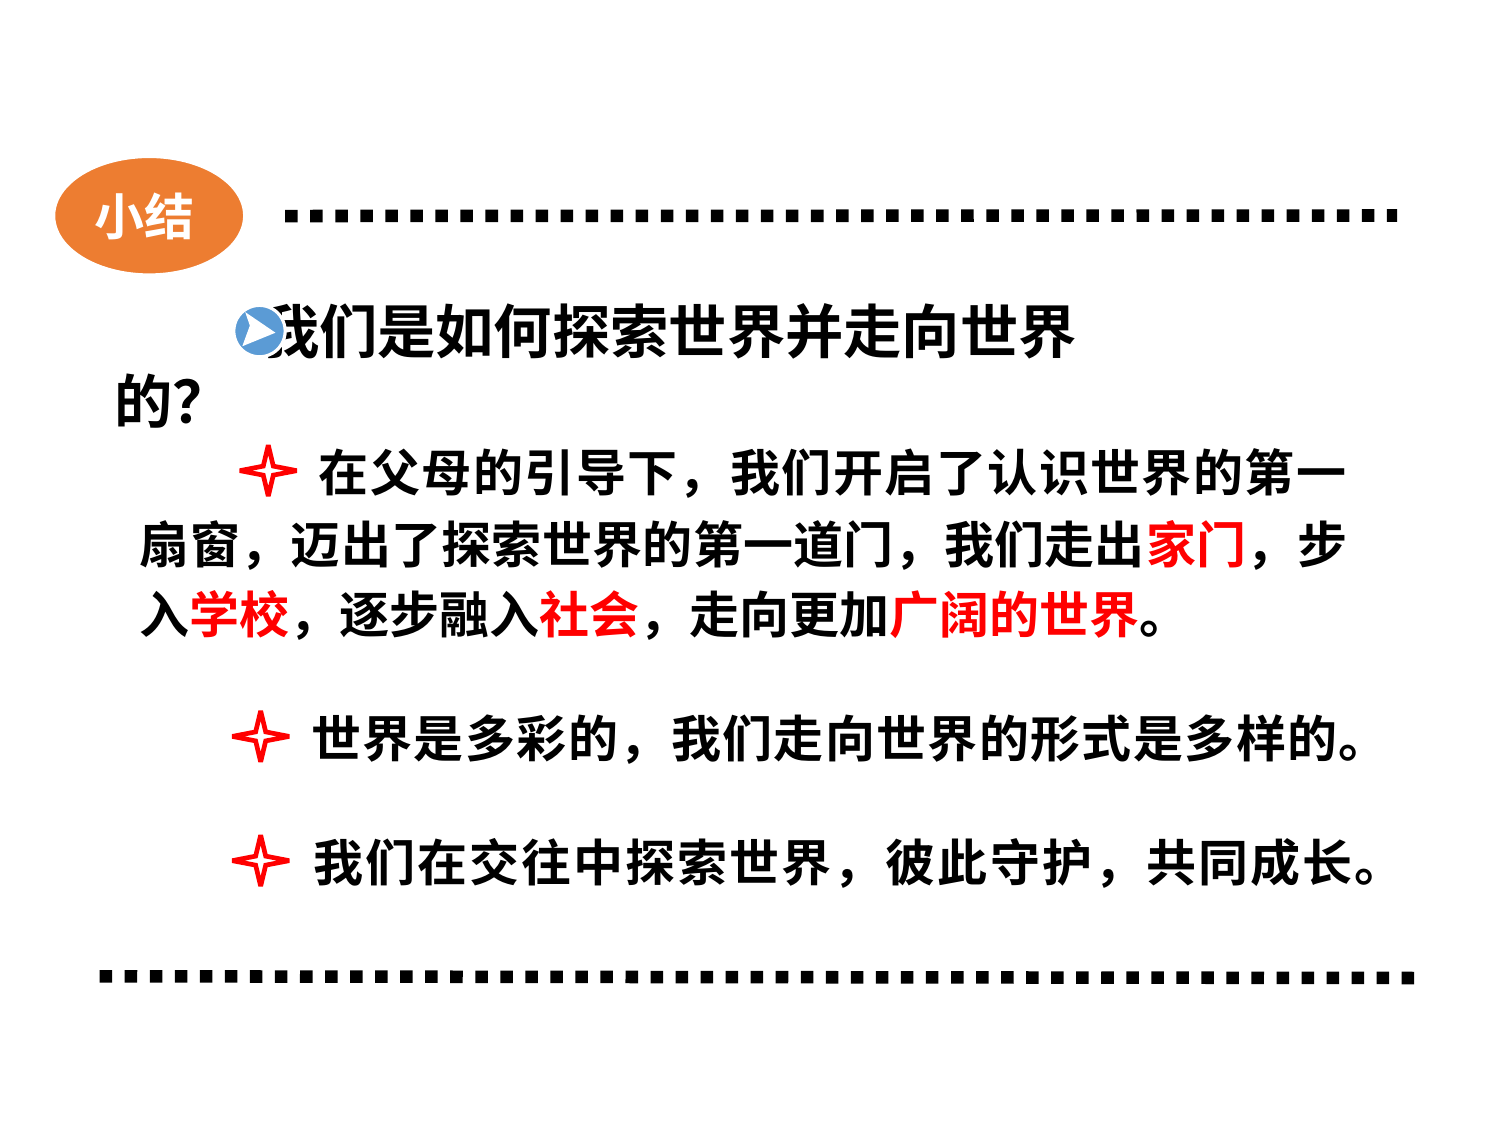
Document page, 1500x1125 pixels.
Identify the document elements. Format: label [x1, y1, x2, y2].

text_box [117, 815, 1370, 902]
text_box [54, 156, 244, 275]
text_box [99, 288, 1191, 374]
text_box [125, 425, 1362, 653]
text_box [117, 691, 1355, 778]
